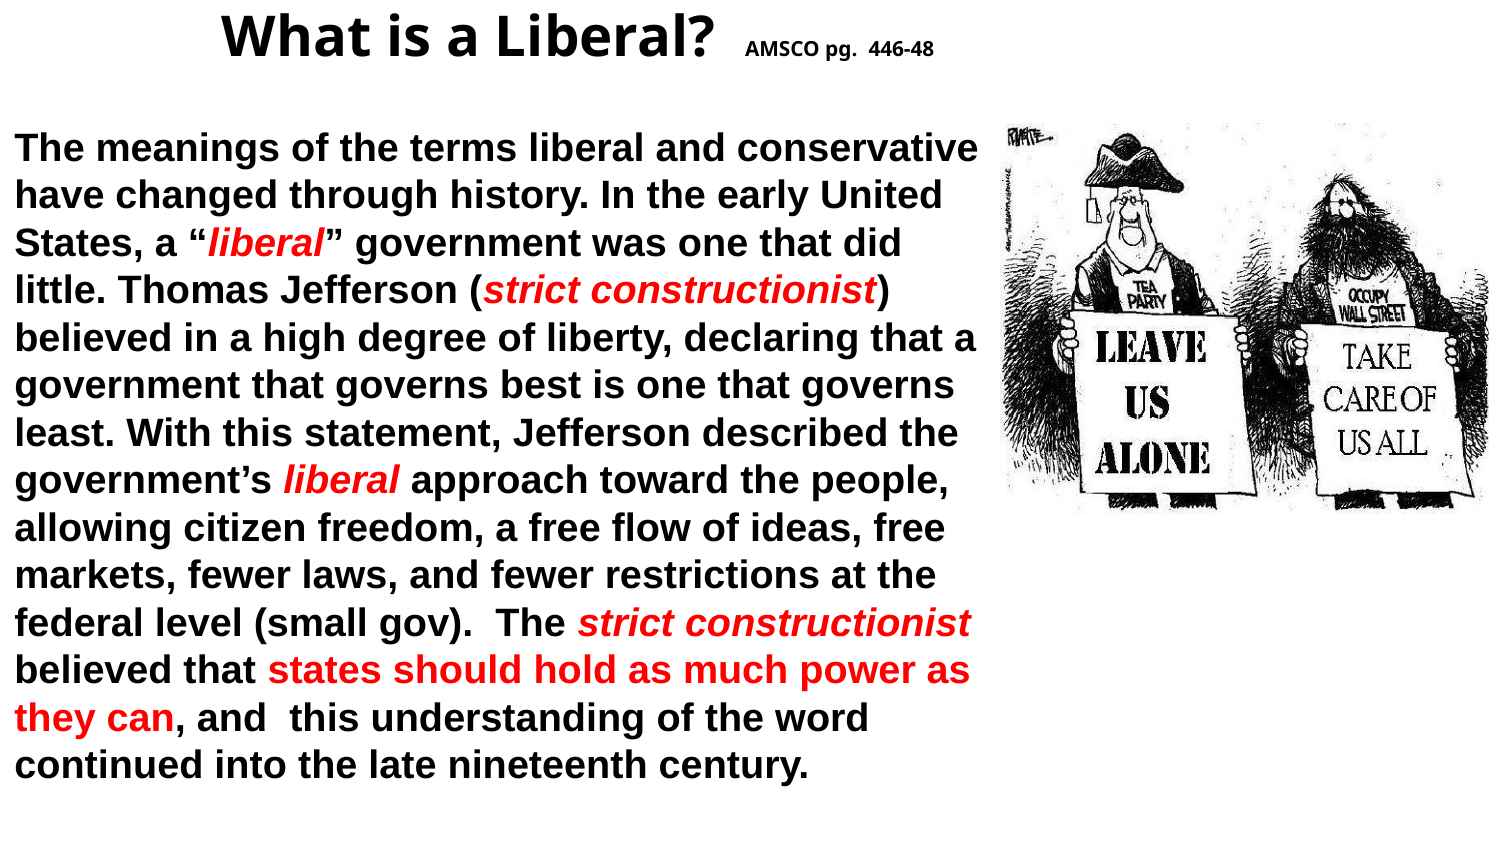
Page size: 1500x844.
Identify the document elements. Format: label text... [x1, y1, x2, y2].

title What is a Liberal? AMSCO pg. 446-48 [221, 0, 991, 69]
picture [1000, 123, 1489, 514]
list The meanings of the terms liberal and conservative have changed through history. In the early United States, a “liberal” government was one that did little. Thomas Jefferson (strict constructionist) believed in a high degree of liberty, declaring that a government that governs best is one that governs least. With this statement, Jefferson described the government’s liberal approach toward the people, allowing citizen freedom, a free flow of ideas, free markets, fewer laws, and fewer restrictions at the federal level (small gov). The strict constructionist believed that states should hold as much power as they can, and this understanding of the word continued into the late nineteenth century. [14, 121, 988, 787]
